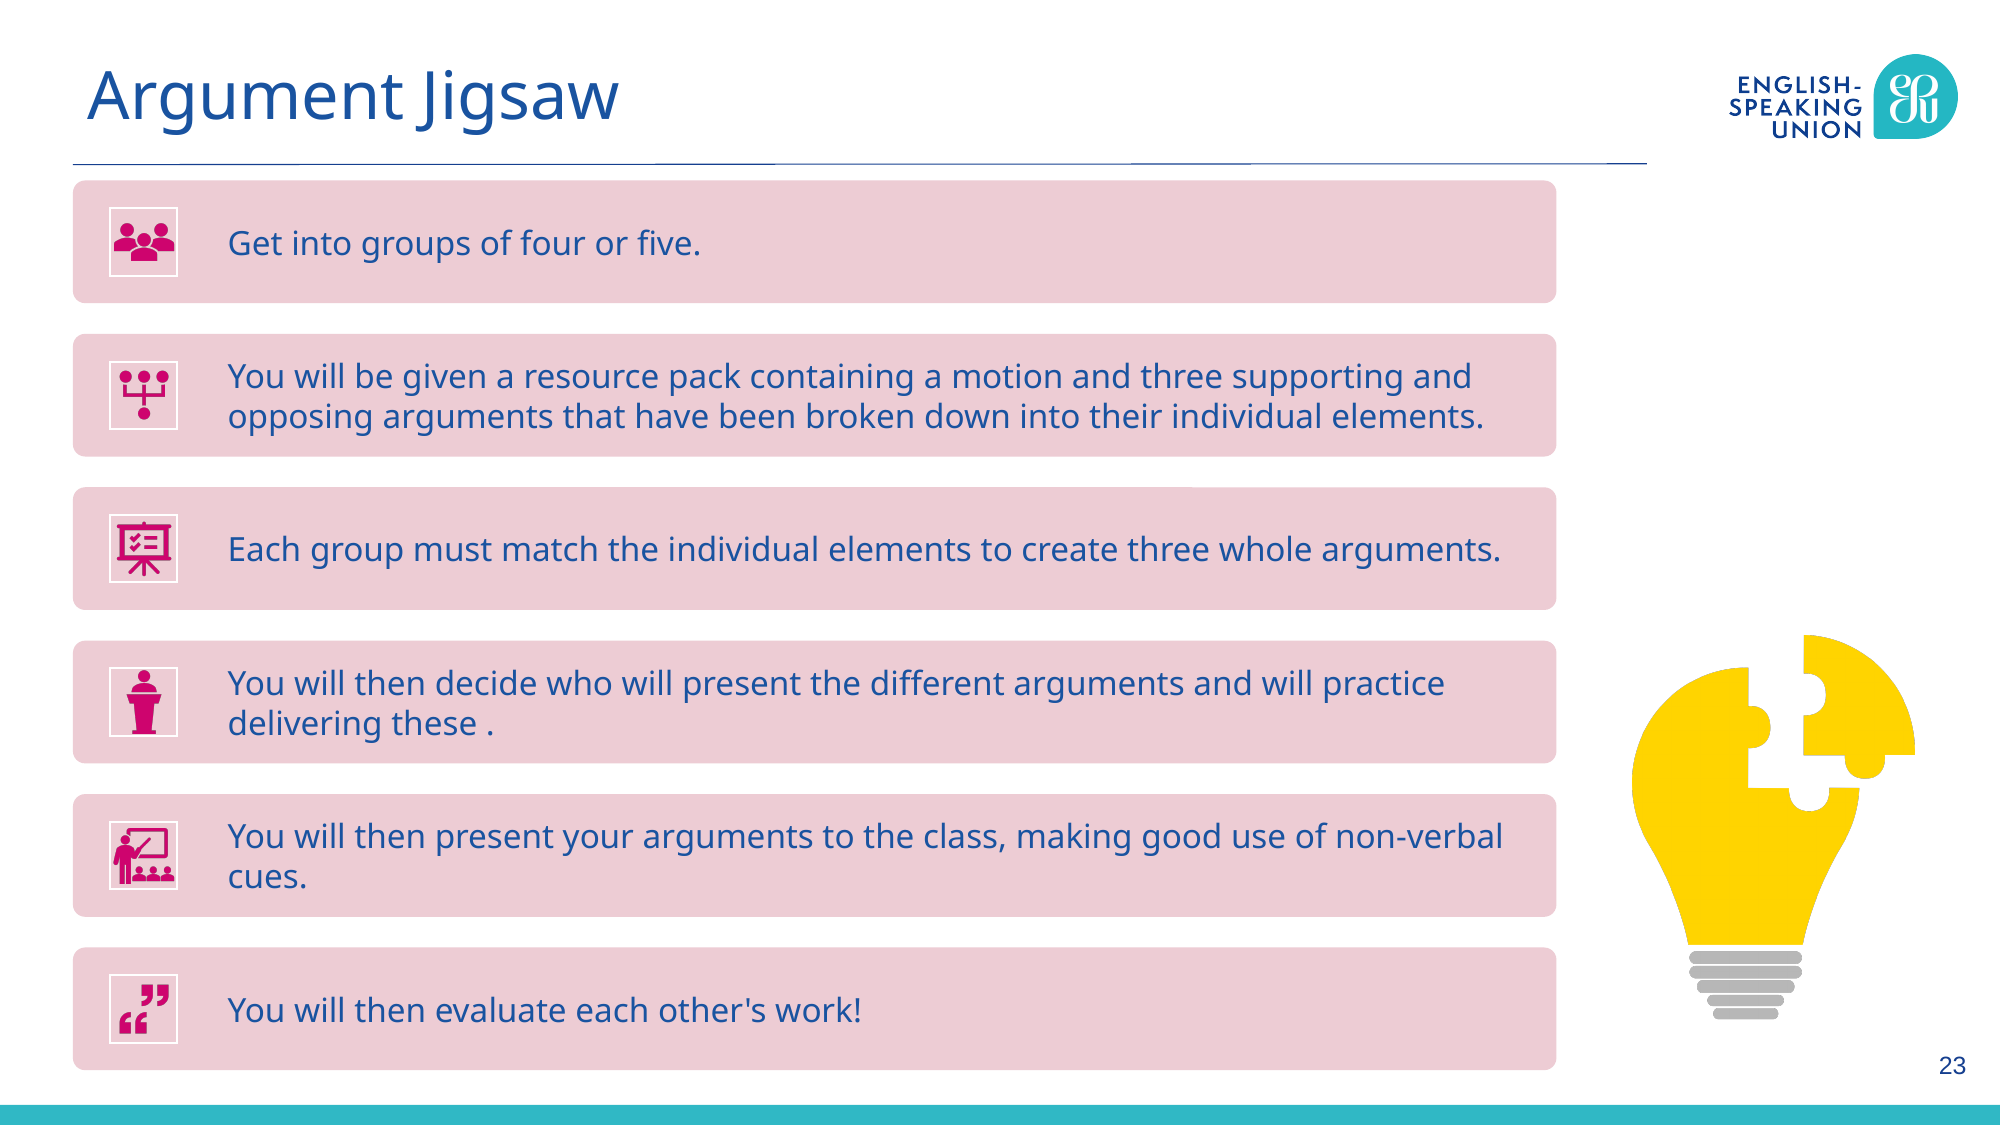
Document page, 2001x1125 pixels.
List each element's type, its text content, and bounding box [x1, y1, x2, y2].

picture [1556, 441, 1991, 1125]
picture [1729, 54, 1958, 139]
list Argument Jigsaw [72, 54, 1647, 162]
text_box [72, 180, 1557, 1071]
